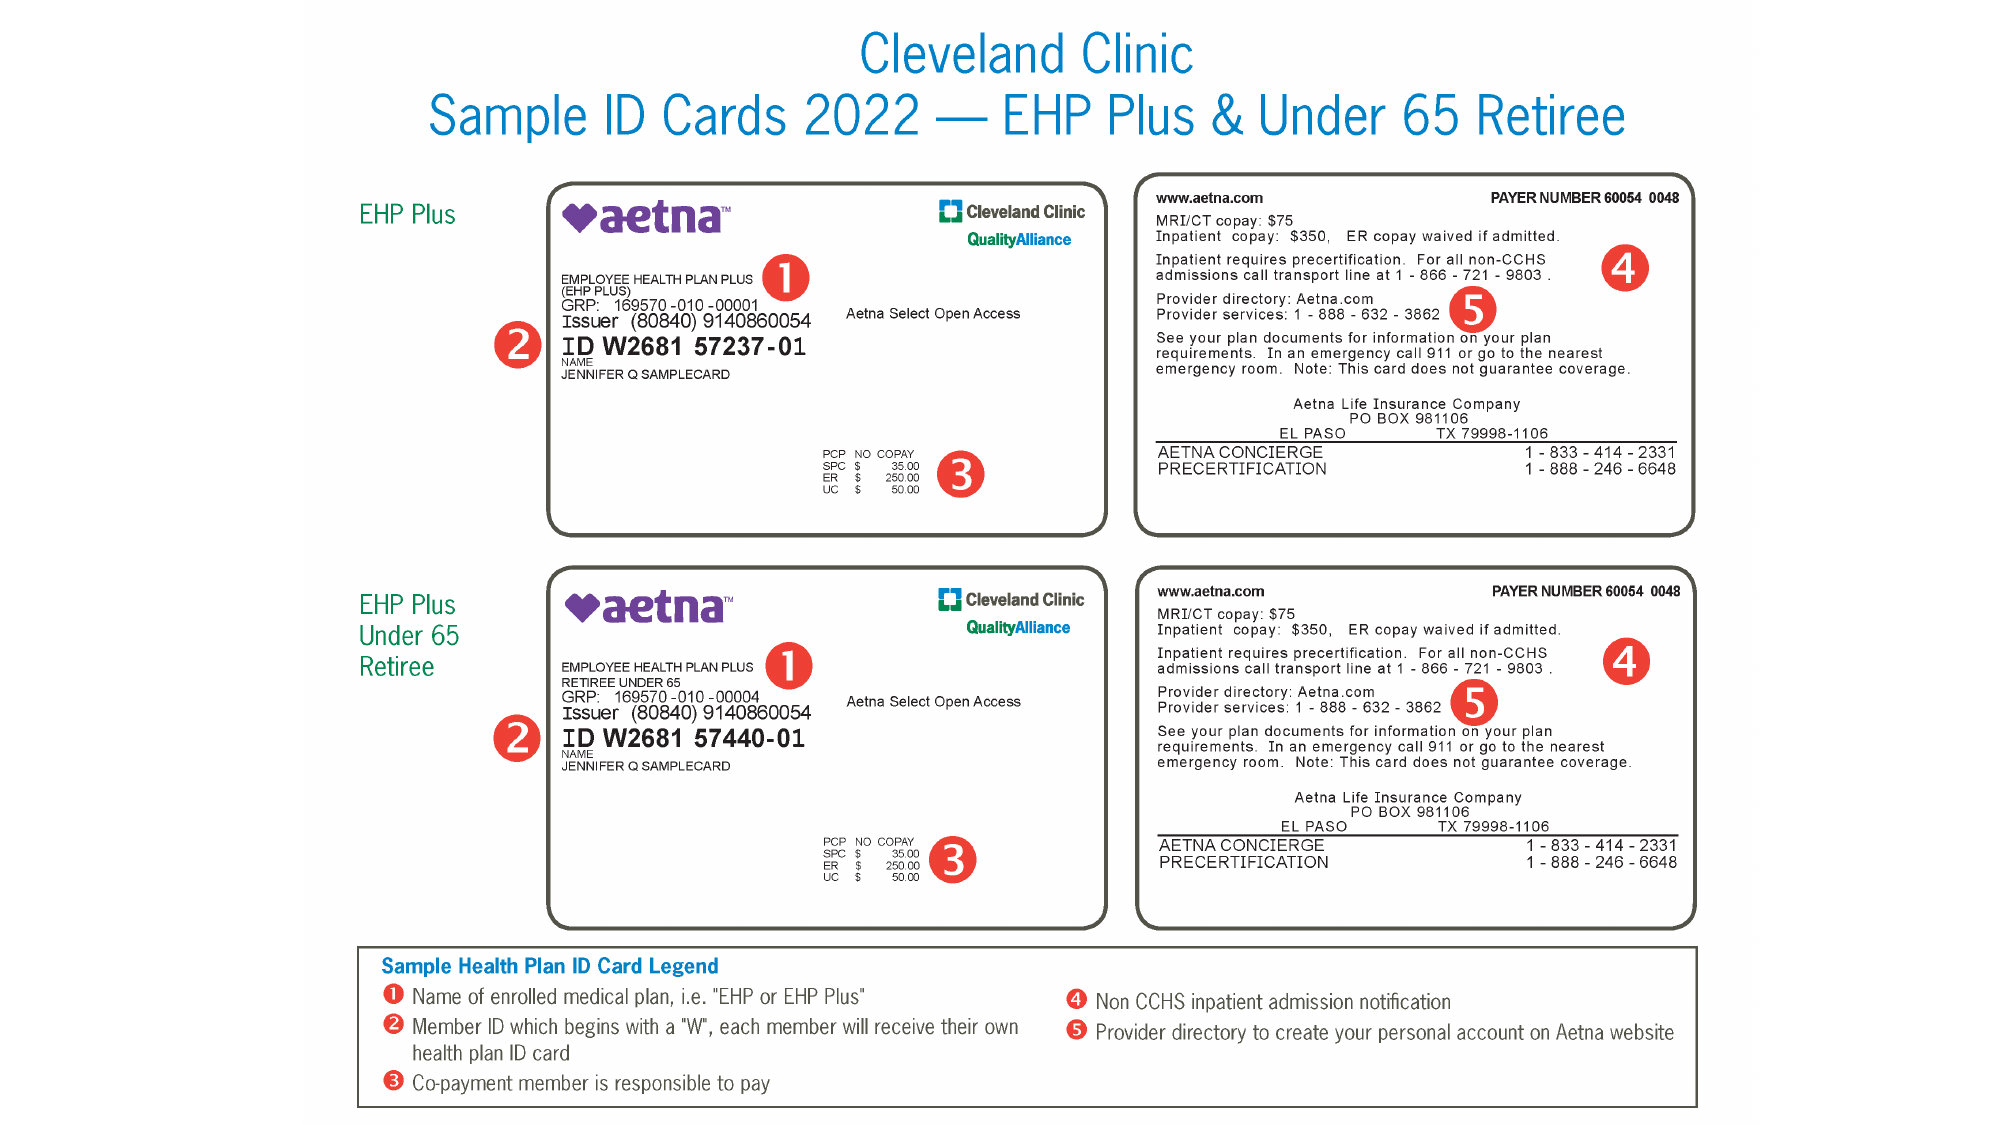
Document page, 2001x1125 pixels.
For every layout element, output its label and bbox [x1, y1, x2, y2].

picture [302, 0, 1759, 1125]
